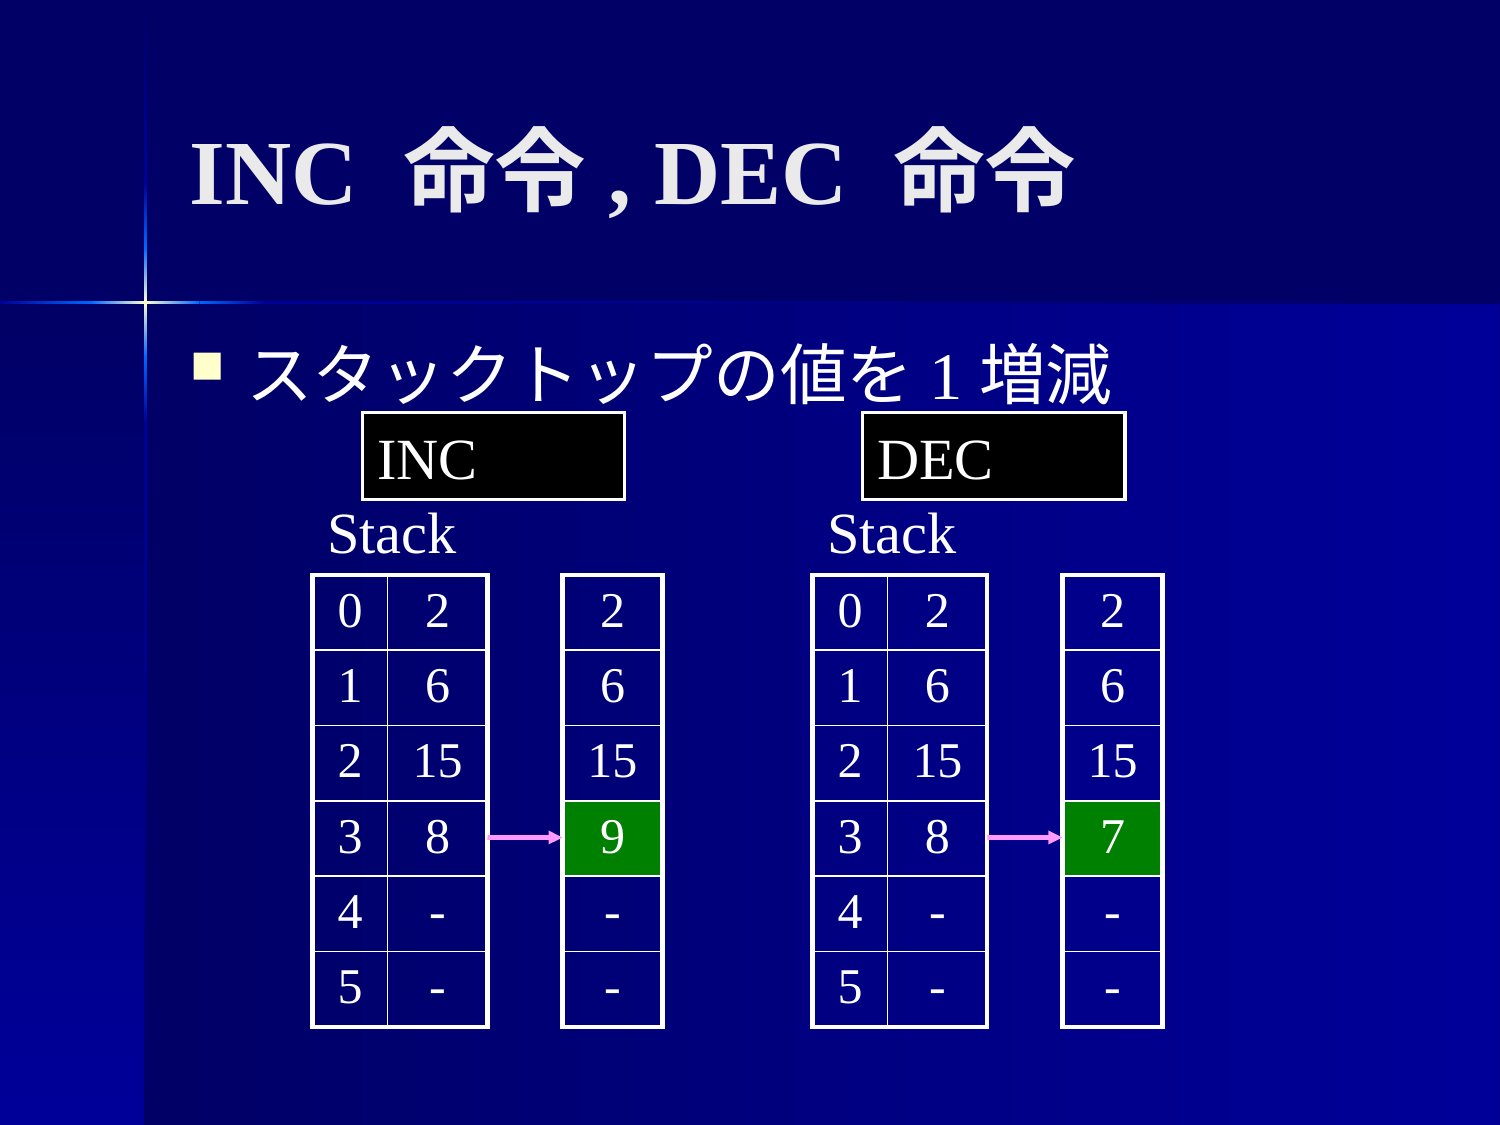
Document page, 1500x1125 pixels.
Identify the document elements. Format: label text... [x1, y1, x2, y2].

table_cell 7 [1065, 802, 1160, 875]
table_header 0 [315, 577, 387, 649]
table_cell 9 [565, 802, 660, 875]
table_cell 5 [315, 952, 387, 1025]
table_cell - [388, 877, 485, 951]
text_box INC [362, 412, 625, 500]
table_cell 2 [315, 726, 387, 800]
table_cell 8 [388, 802, 485, 875]
table_cell - [888, 877, 985, 951]
table_cell 2 [815, 726, 887, 800]
text_box Stack [812, 487, 972, 573]
table_cell - [1065, 877, 1160, 951]
table_cell 3 [315, 802, 387, 875]
text_box Stack [312, 487, 472, 573]
table_header 2 [888, 577, 985, 649]
table_cell - [1065, 952, 1160, 1025]
list スタックトップの値を1増減 [174, 324, 1413, 1001]
table_header 2 [565, 577, 660, 649]
table_header 2 [388, 577, 485, 649]
table_cell - [888, 952, 985, 1025]
table_cell - [388, 952, 485, 1025]
table_cell - [565, 952, 660, 1025]
table_header 0 [815, 577, 887, 649]
table_cell 6 [565, 651, 660, 725]
title INC 命令, DEC 命令 [174, 49, 1413, 286]
table_cell 15 [1065, 726, 1160, 800]
table_cell - [565, 877, 660, 951]
table_header 2 [1065, 577, 1160, 649]
text_box [987, 831, 1063, 844]
table_cell 8 [888, 802, 985, 875]
table_cell 6 [888, 651, 985, 725]
text_box [487, 831, 563, 844]
table_cell 4 [815, 877, 887, 951]
table_cell 5 [815, 952, 887, 1025]
table_cell 15 [888, 726, 985, 800]
text_box DEC [862, 412, 1125, 500]
table_cell 4 [315, 877, 387, 951]
table_cell 3 [815, 802, 887, 875]
table_cell 1 [815, 651, 887, 725]
table_cell 15 [565, 726, 660, 800]
table_cell 6 [1065, 651, 1160, 725]
table_cell 15 [388, 726, 485, 800]
table_cell 1 [315, 651, 387, 725]
table_cell 6 [388, 651, 485, 725]
